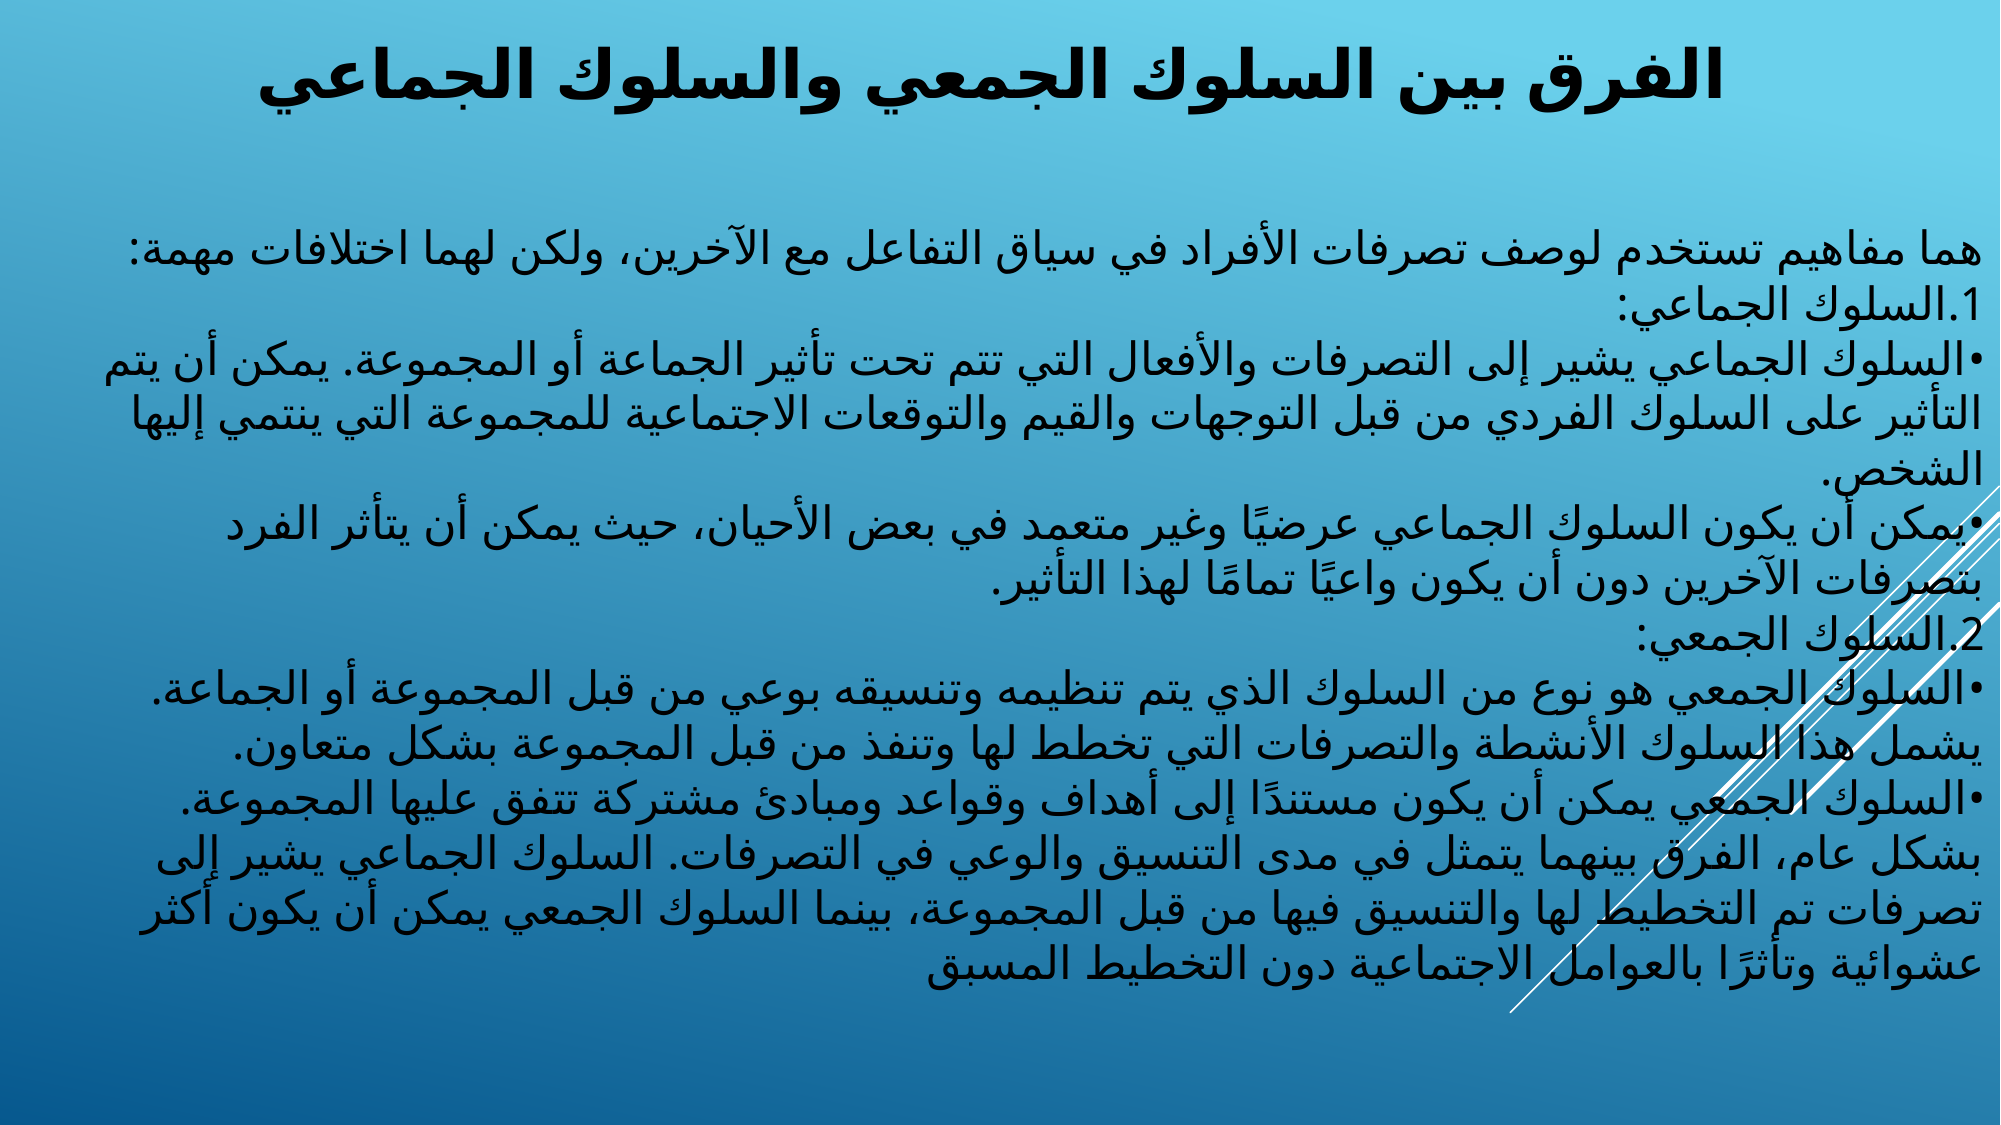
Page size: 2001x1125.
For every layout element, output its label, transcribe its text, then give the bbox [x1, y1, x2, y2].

text_box هما مفاهيم تستخدم لوصف تصرفات الأفراد في سياق التفاعل مع الآخرين، ولكن لهما اختلافات مهمة: 1. السلوك الجماعي: • السلوك الجماعي يشير إلى التصرفات والأفعال التي تتم تحت تأثير الجماعة أو المجموعة. يمكن أن يتم التأثير على السلوك الفردي من قبل التوجهات والقيم والتوقعات الاجتماعية للمجموعة التي ينتمي إليها الشخص. • يمكن أن يكون السلوك الجماعي عرضيًا وغير متعمد في بعض الأحيان، حيث يمكن أن يتأثر الفرد بتصرفات الآخرين دون أن يكون واعيًا تمامًا لهذا التأثير. 2. السلوك الجمعي: • السلوك الجمعي هو نوع من السلوك الذي يتم تنظيمه وتنسيقه بوعي من قبل المجموعة أو الجماعة. يشمل هذا السلوك الأنشطة والتصرفات التي تخطط لها وتنفذ من قبل المجموعة بشكل متعاون. • السلوك الجمعي يمكن أن يكون مستندًا إلى أهداف وقواعد ومبادئ مشتركة تتفق عليها المجموعة. بشكل عام، الفرق بينهما يتمثل في مدى التنسيق والوعي في التصرفات. السلوك الجماعي يشير إلى تصرفات تم التخطيط لها والتنسيق فيها من قبل المجموعة، بينما السلوك الجمعي يمكن أن يكون أكثر عشوائية وتأثرًا بالعوامل الاجتماعية دون التخطيط المسبق [56, 211, 2000, 997]
title الفرق بين السلوك الجمعي والسلوك الجماعي [0, 22, 2000, 201]
